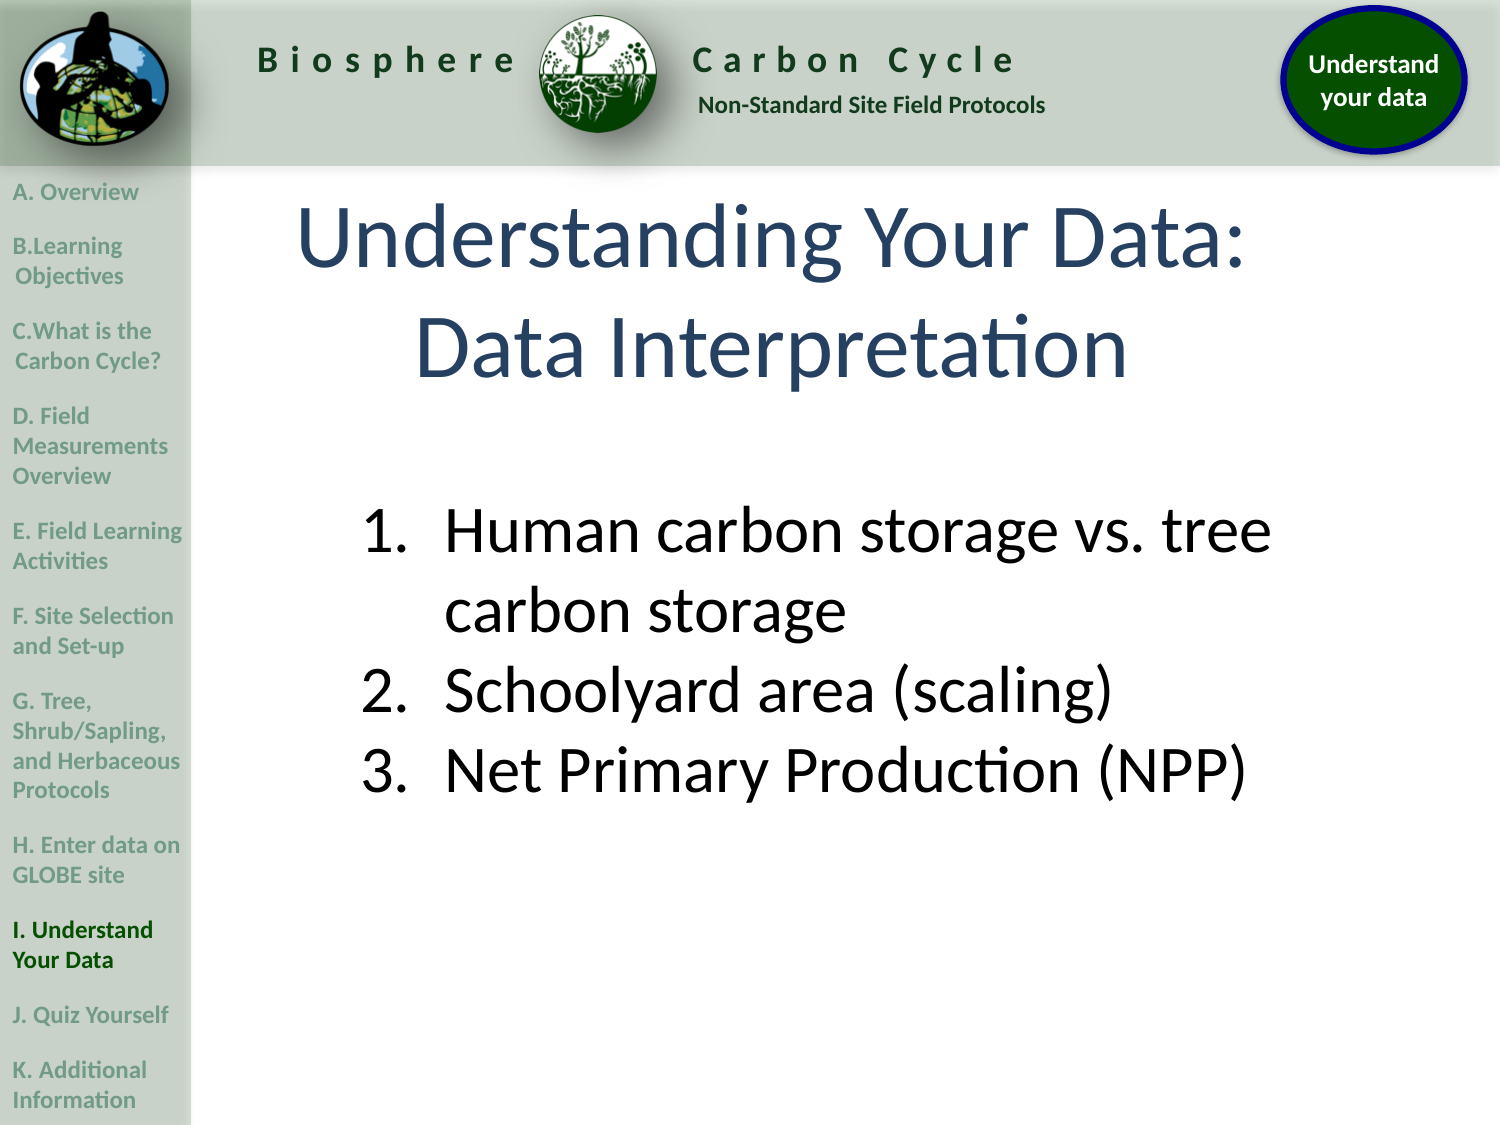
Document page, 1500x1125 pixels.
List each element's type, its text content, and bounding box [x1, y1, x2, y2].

picture [0, 0, 1500, 1124]
text_box Human carbon storage vs. tree carbon storage Schoolyard area (scaling) Net Primary Production (NPP) [345, 398, 1373, 814]
title Understanding Your Data: Data Interpretation [193, 168, 1352, 386]
